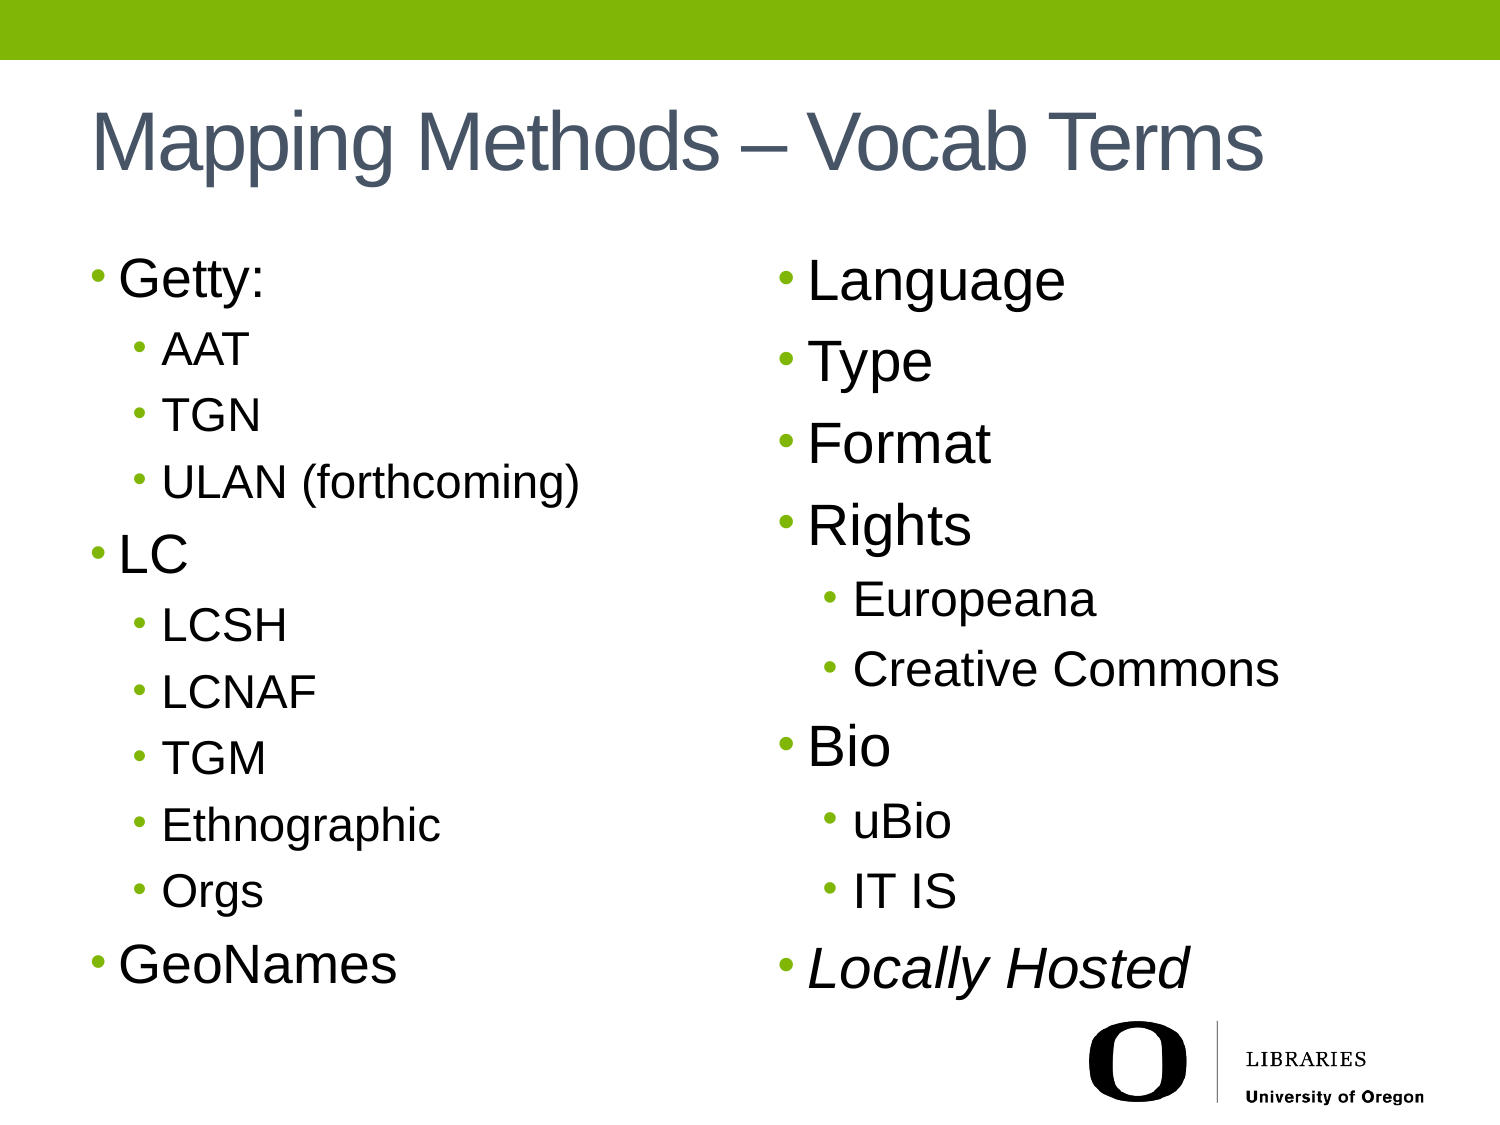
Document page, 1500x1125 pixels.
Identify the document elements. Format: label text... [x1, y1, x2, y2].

picture [1087, 1019, 1425, 1106]
title Mapping Methods – Vocab Terms [75, 55, 1425, 219]
list Language Type Format Rights Europeana Creative Commons Bio uBio IT IS Locally Hosted [762, 234, 1425, 1009]
list Getty: AAT TGN ULAN (forthcoming) LC LCSH LCNAF TGM Ethnographic Orgs GeoNames [75, 234, 738, 1009]
